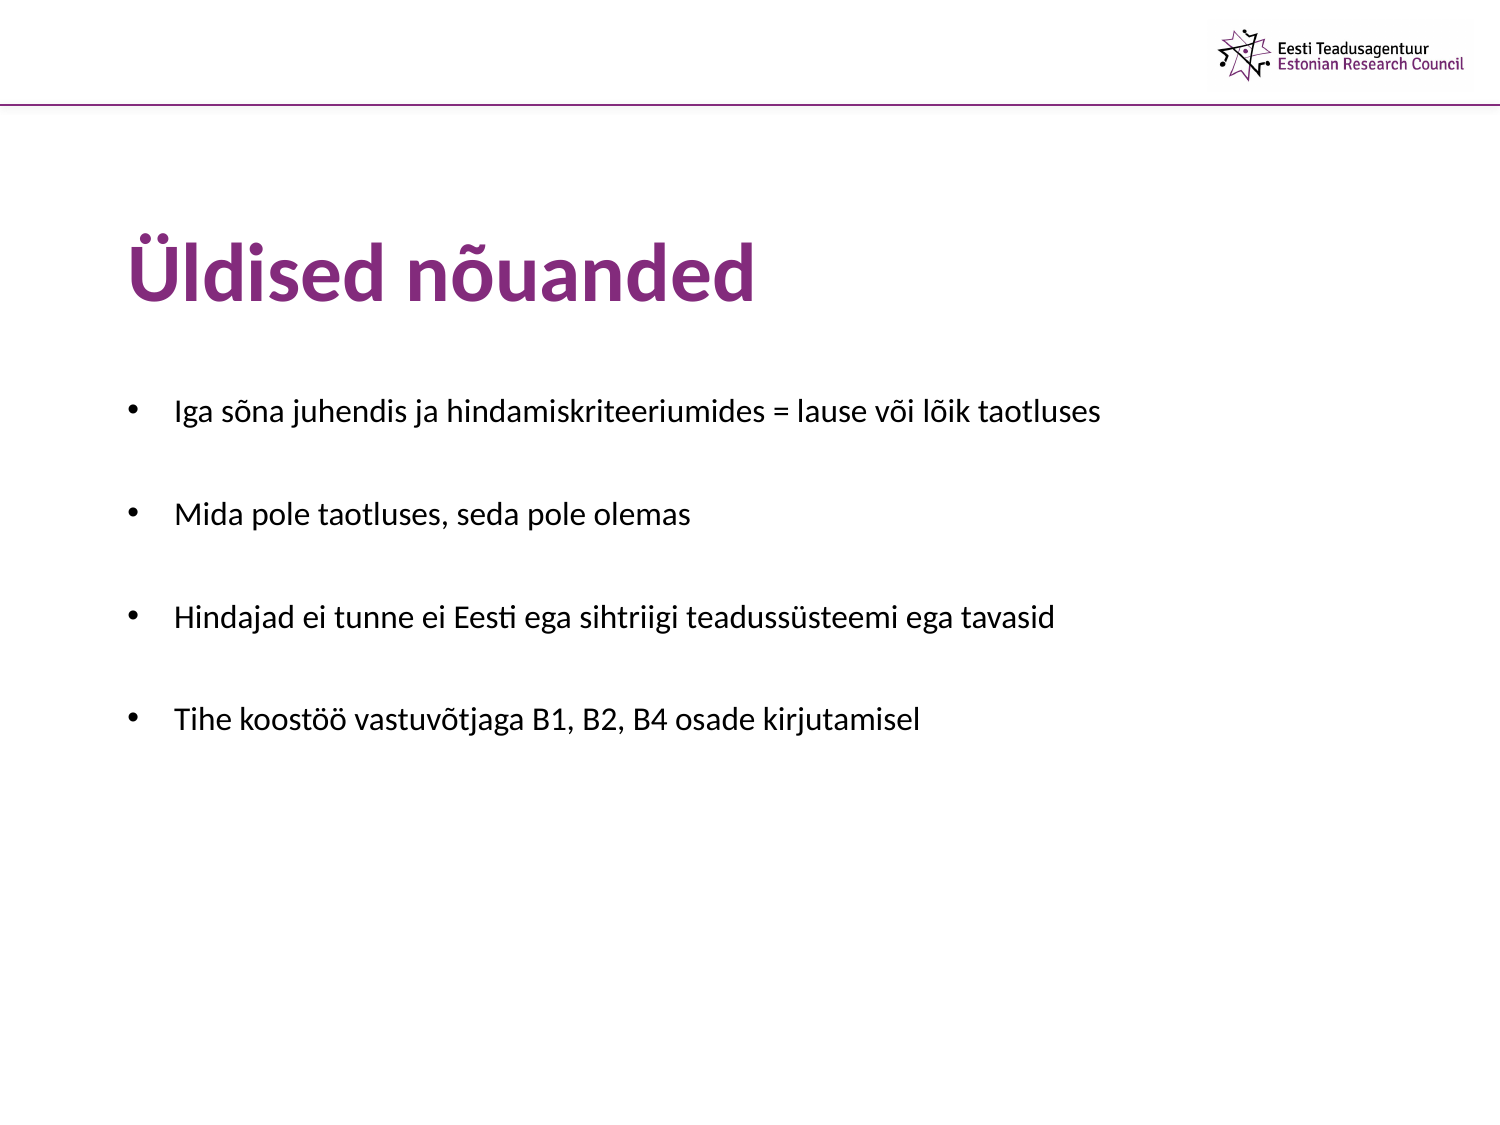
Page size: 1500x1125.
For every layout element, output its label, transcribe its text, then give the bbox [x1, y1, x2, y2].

picture [1207, 19, 1474, 92]
text_box Iga sõna juhendis ja hindamiskriteeriumides = lause või lõik taotluses Mida pole taotluses, seda pole olemas Hindajad ei tunne ei Eesti ega sihtriigi teadussüsteemi ega tavasid Tihe koostöö vastuvõtjaga B1, B2, B4 osade kirjutamisel [112, 381, 1388, 832]
text_box Üldised nõuanded [112, 210, 1388, 381]
